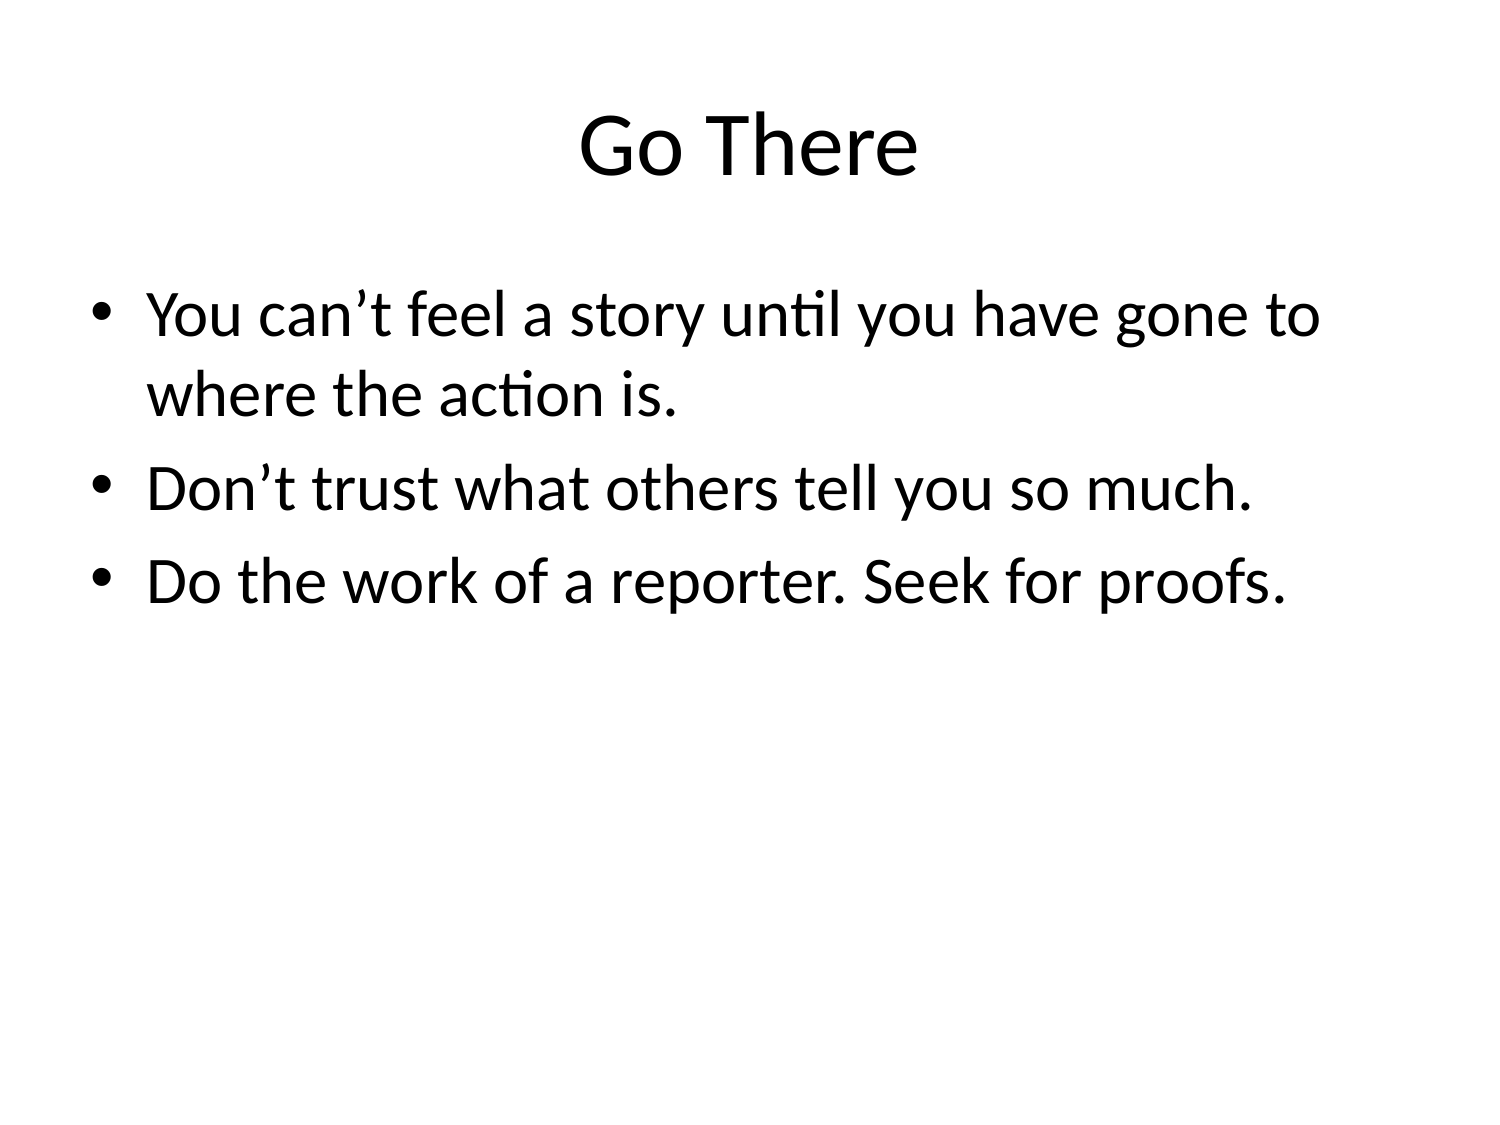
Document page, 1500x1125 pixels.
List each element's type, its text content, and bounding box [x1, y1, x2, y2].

list You can’t feel a story until you have gone to where the action is. Don’t trust what others tell you so much. Do the work of a reporter. Seek for proofs. [75, 262, 1425, 1005]
title Go There [75, 45, 1425, 233]
